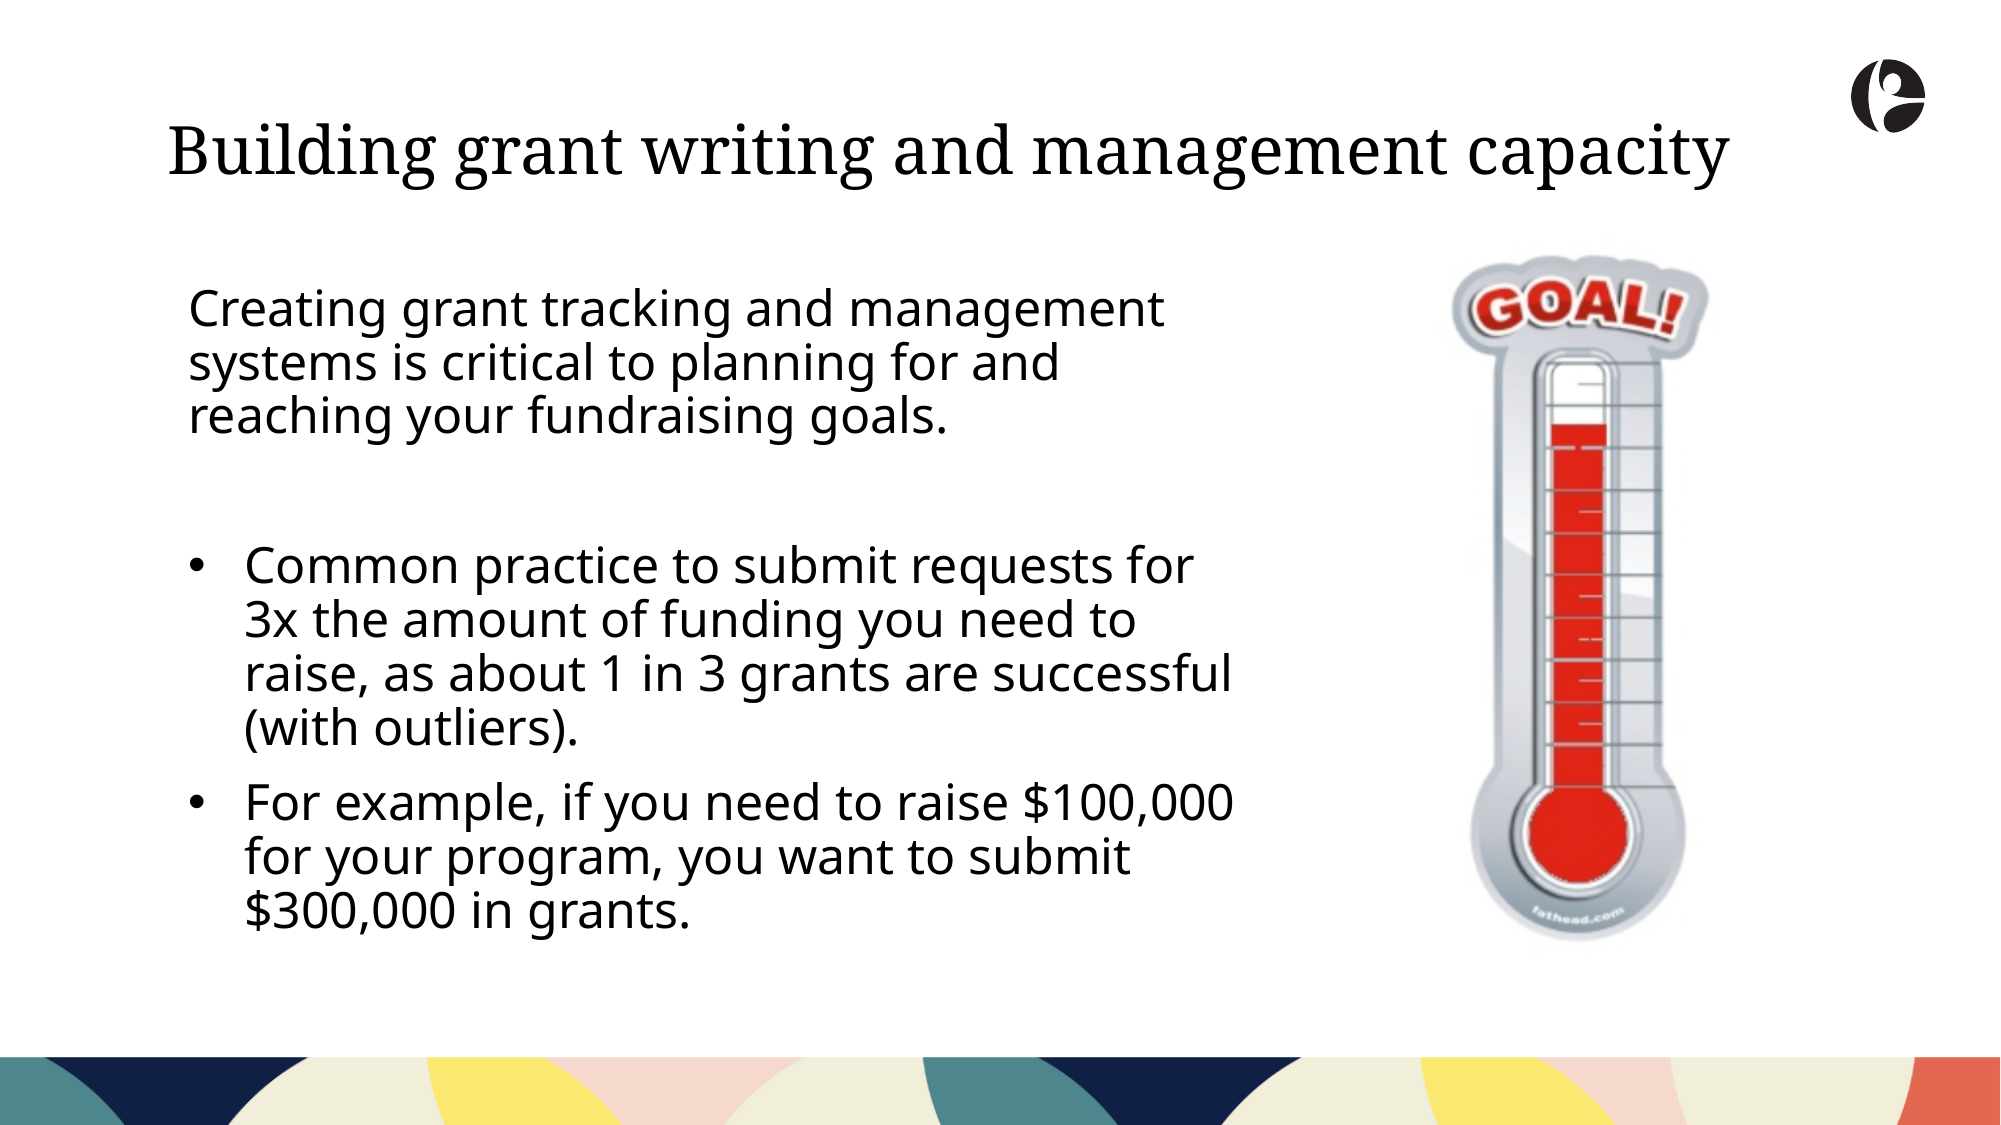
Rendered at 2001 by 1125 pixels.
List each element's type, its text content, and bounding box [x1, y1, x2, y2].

picture [0, 0, 2001, 1125]
list Creating grant tracking and management systems is critical to planning for and reaching your fundraising goals. Common practice to submit requests for 3x the amount of funding you need to raise, as about 1 in 3 grants are successful (with outliers). For example, if you need to raise $100,000 for your program, you want to submit $300,000 in grants. [173, 275, 1269, 964]
list Building grant writing and management capacity [153, 46, 1830, 197]
